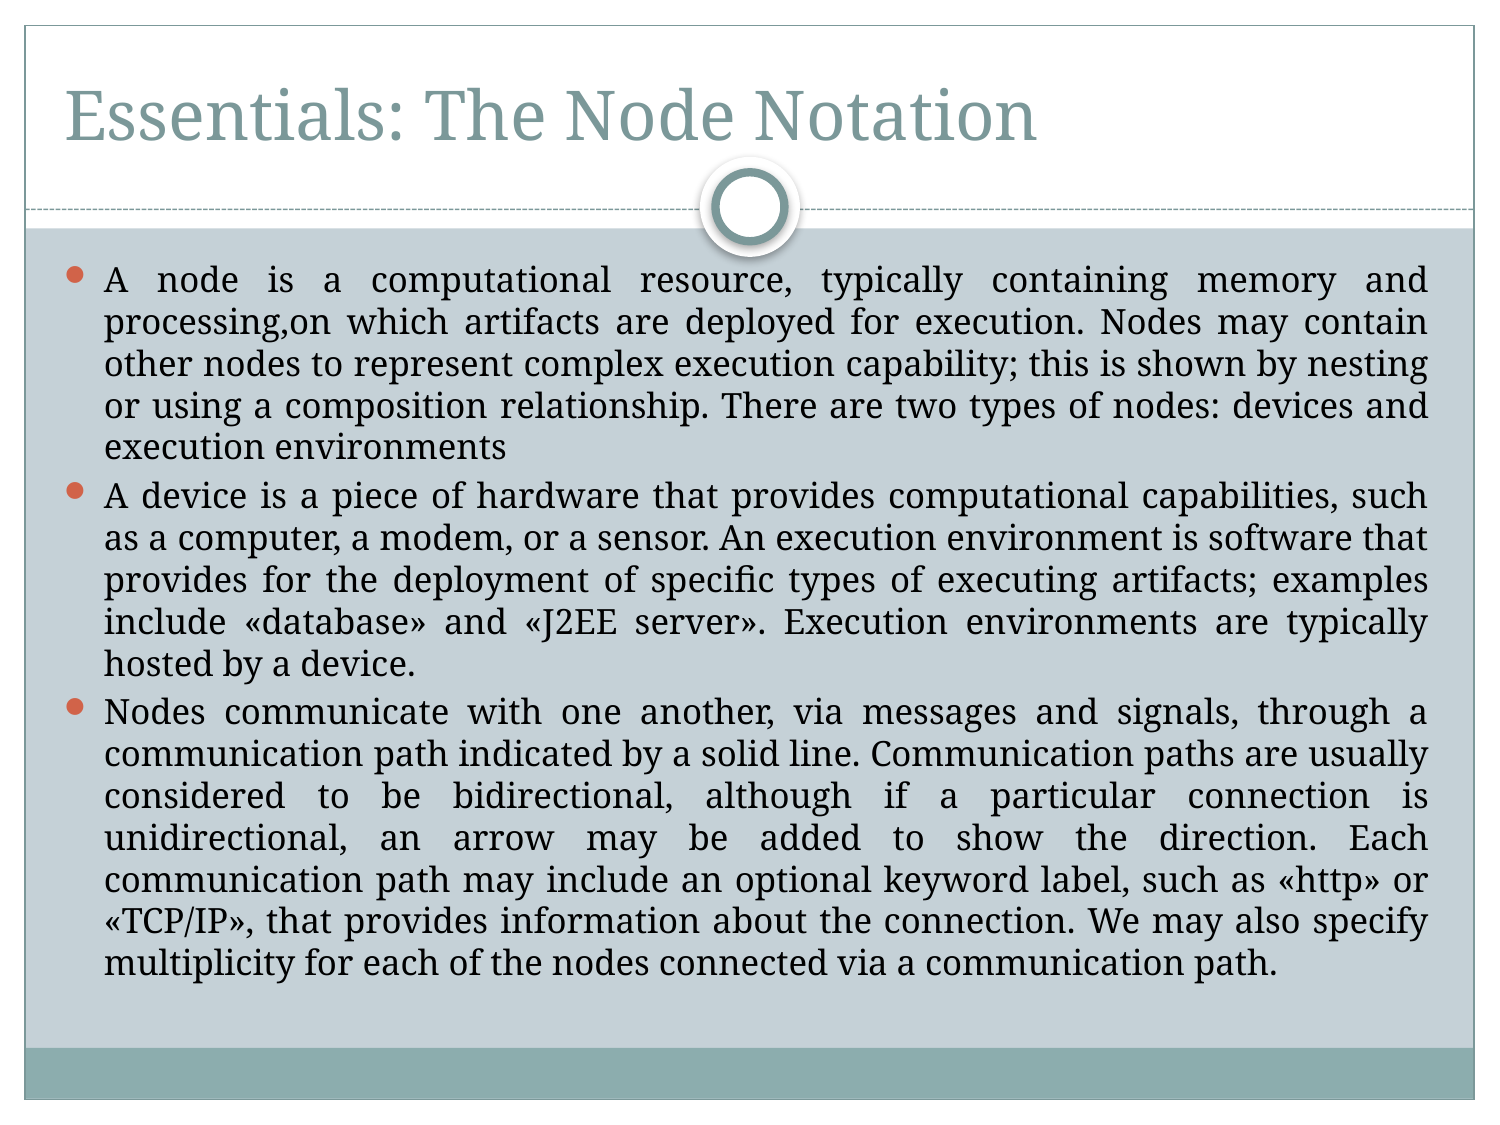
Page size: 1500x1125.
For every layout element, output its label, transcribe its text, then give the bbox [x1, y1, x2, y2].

list A node is a computational resource, typically containing memory and processing,on which artifacts are deployed for execution. Nodes may contain other nodes to represent complex execution capability; this is shown by nesting or using a composition relationship. There are two types of nodes: devices and execution environments A device is a piece of hardware that provides computational capabilities, such as a computer, a modem, or a sensor. An execution environment is software that provides for the deployment of specific types of executing artifacts; examples include «database» and «J2EE server». Execution environments are typically hosted by a device. Nodes communicate with one another, via messages and signals, through a communication path indicated by a solid line. Communication paths are usually considered to be bidirectional, although if a particular connection is unidirectional, an arrow may be added to show the direction. Each communication path may include an optional keyword label, such as «http» or «TCP/IP», that provides information about the connection. We may also specify multiplicity for each of the nodes connected via a communication path. [49, 250, 1445, 1001]
title Essentials: The Node Notation [49, 37, 1450, 162]
